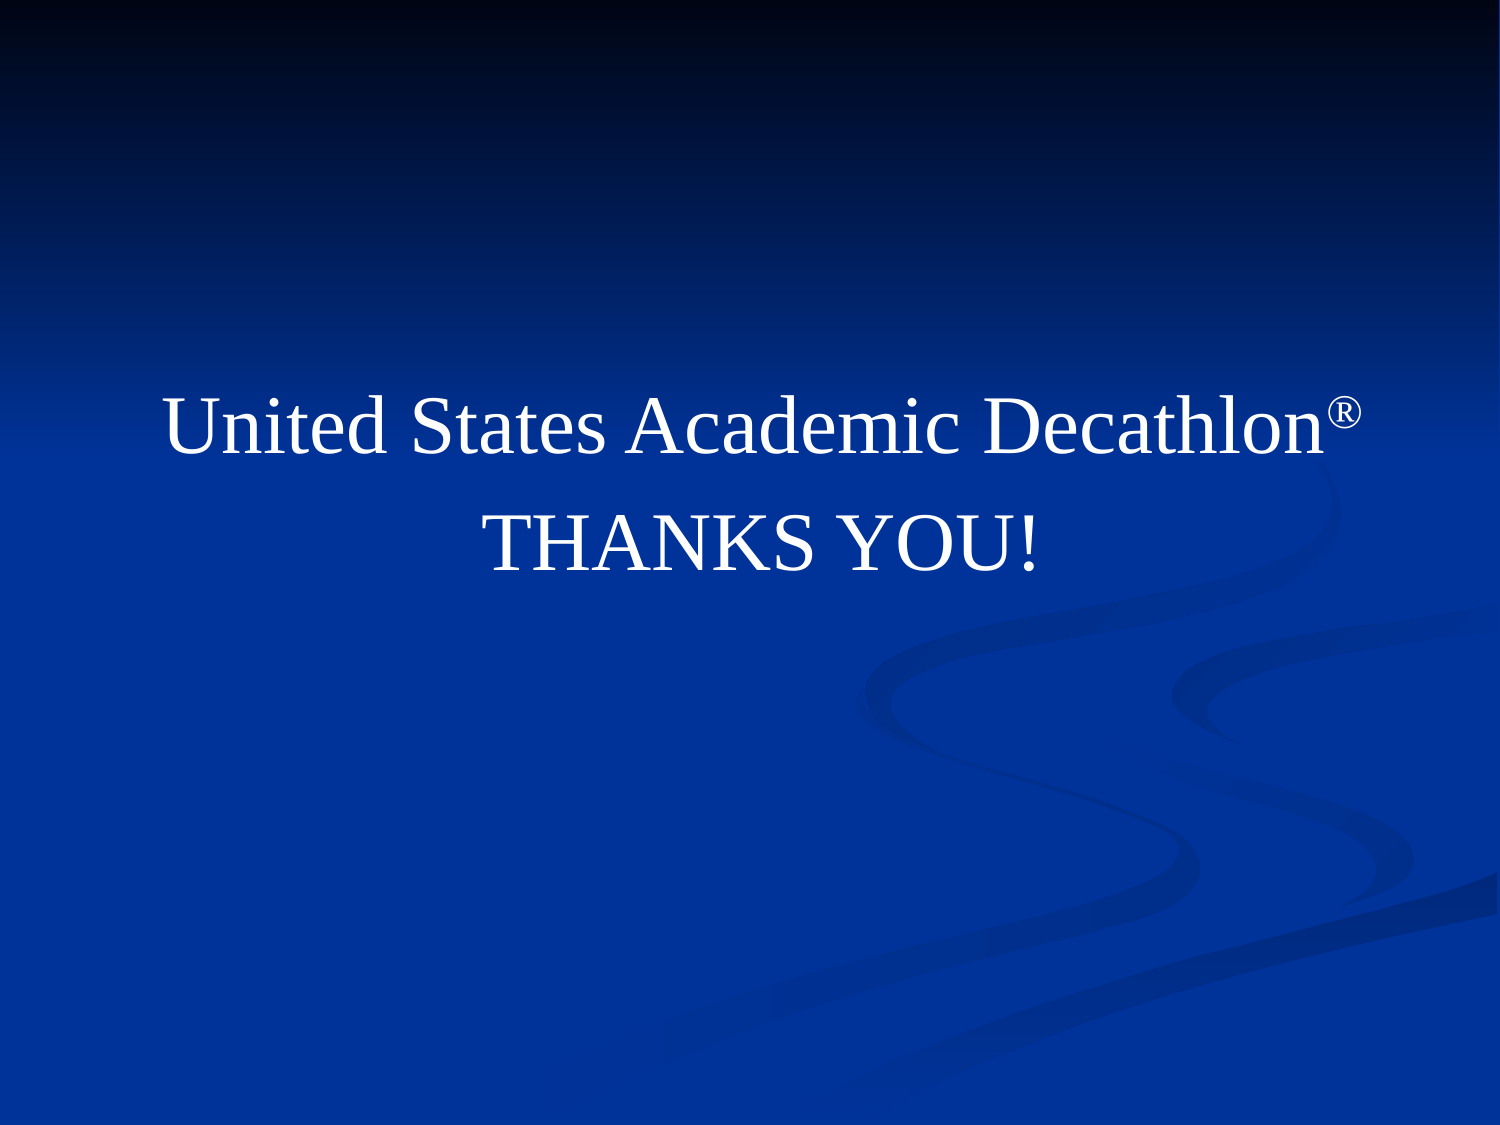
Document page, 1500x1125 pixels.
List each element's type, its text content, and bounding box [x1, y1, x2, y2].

list United States Academic Decathlon® THANKS YOU! [87, 362, 1438, 818]
